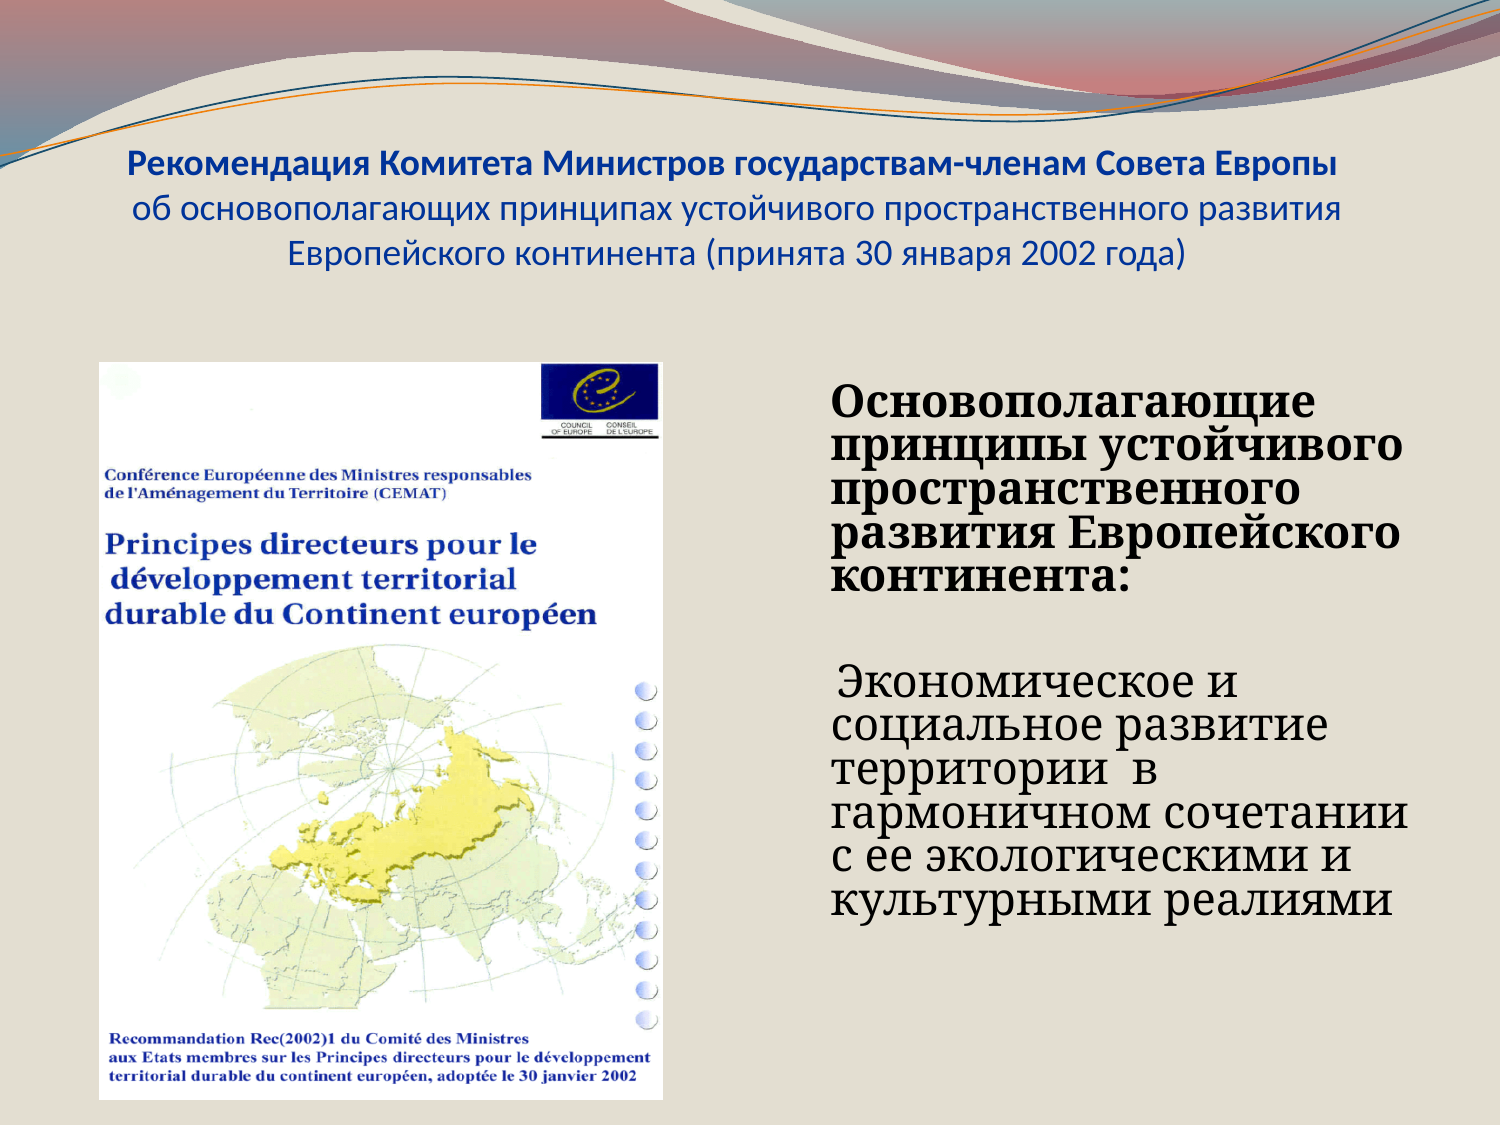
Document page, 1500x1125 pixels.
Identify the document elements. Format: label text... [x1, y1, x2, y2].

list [99, 362, 663, 1101]
list Основополагающие принципы устойчивого пространственного развития Европейского континента: Экономическое и социальное развитие территории в гармоничном сочетании с ее экологическими и культурными реалиями [774, 375, 1425, 1100]
title Рекомендация Комитета Министров государствам-членам Совета Европы об основополагающих принципах устойчивого пространственного развития Европейского континента (принята 30 января 2002 года) [62, 87, 1413, 338]
